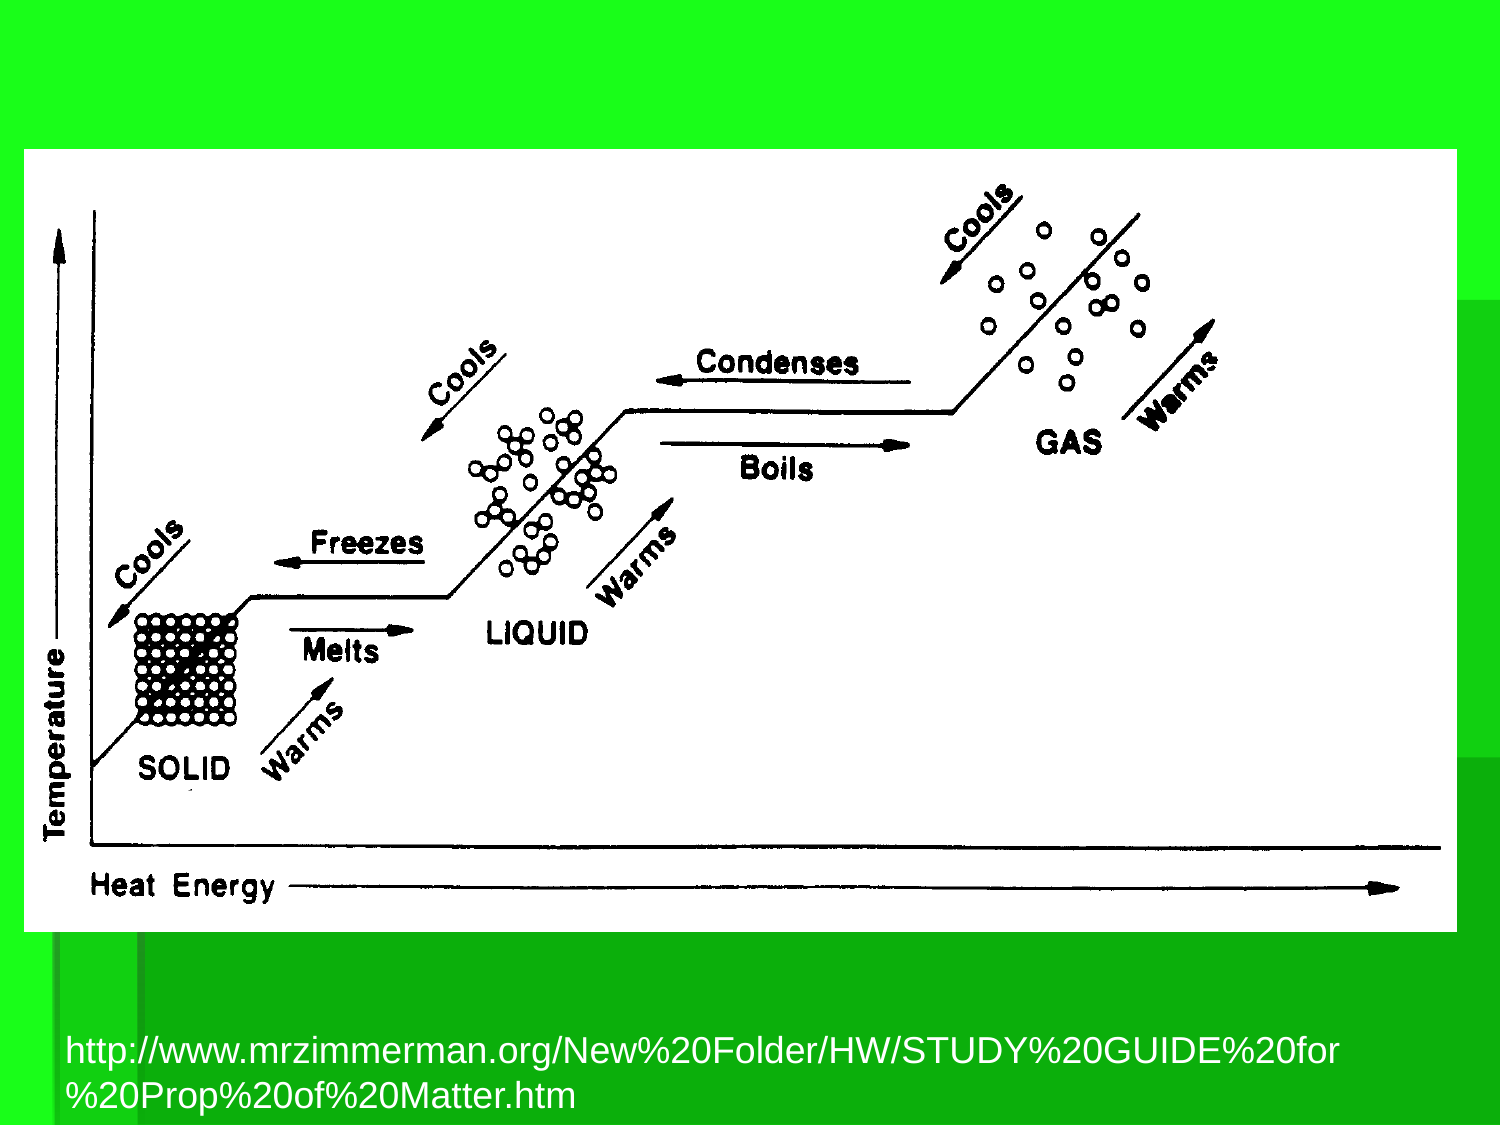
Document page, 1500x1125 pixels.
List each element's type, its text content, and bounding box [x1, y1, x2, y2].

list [24, 149, 1457, 933]
text_box http://www.mrzimmerman.org/New%20Folder/HW/STUDY%20GUIDE%20for%20Prop%20of%20Matter.htm [50, 1018, 1500, 1125]
